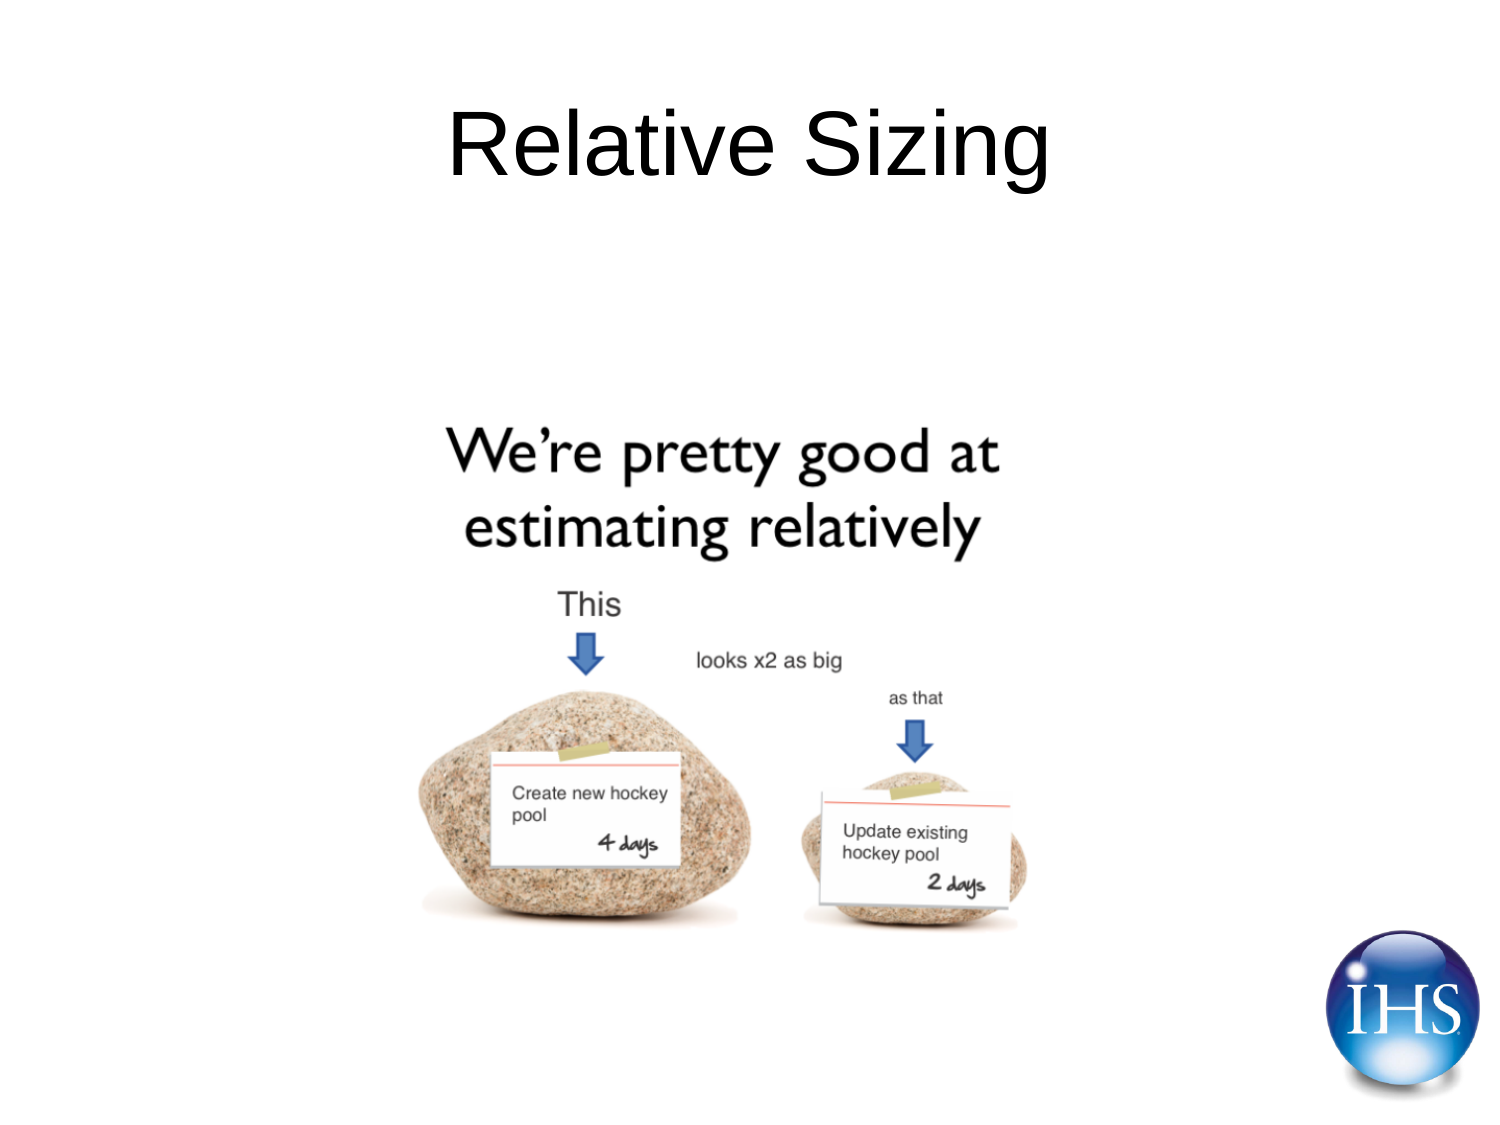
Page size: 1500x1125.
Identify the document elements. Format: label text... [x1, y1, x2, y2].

title Relative Sizing [75, 45, 1425, 233]
picture [1324, 929, 1481, 1103]
picture [333, 412, 1115, 939]
